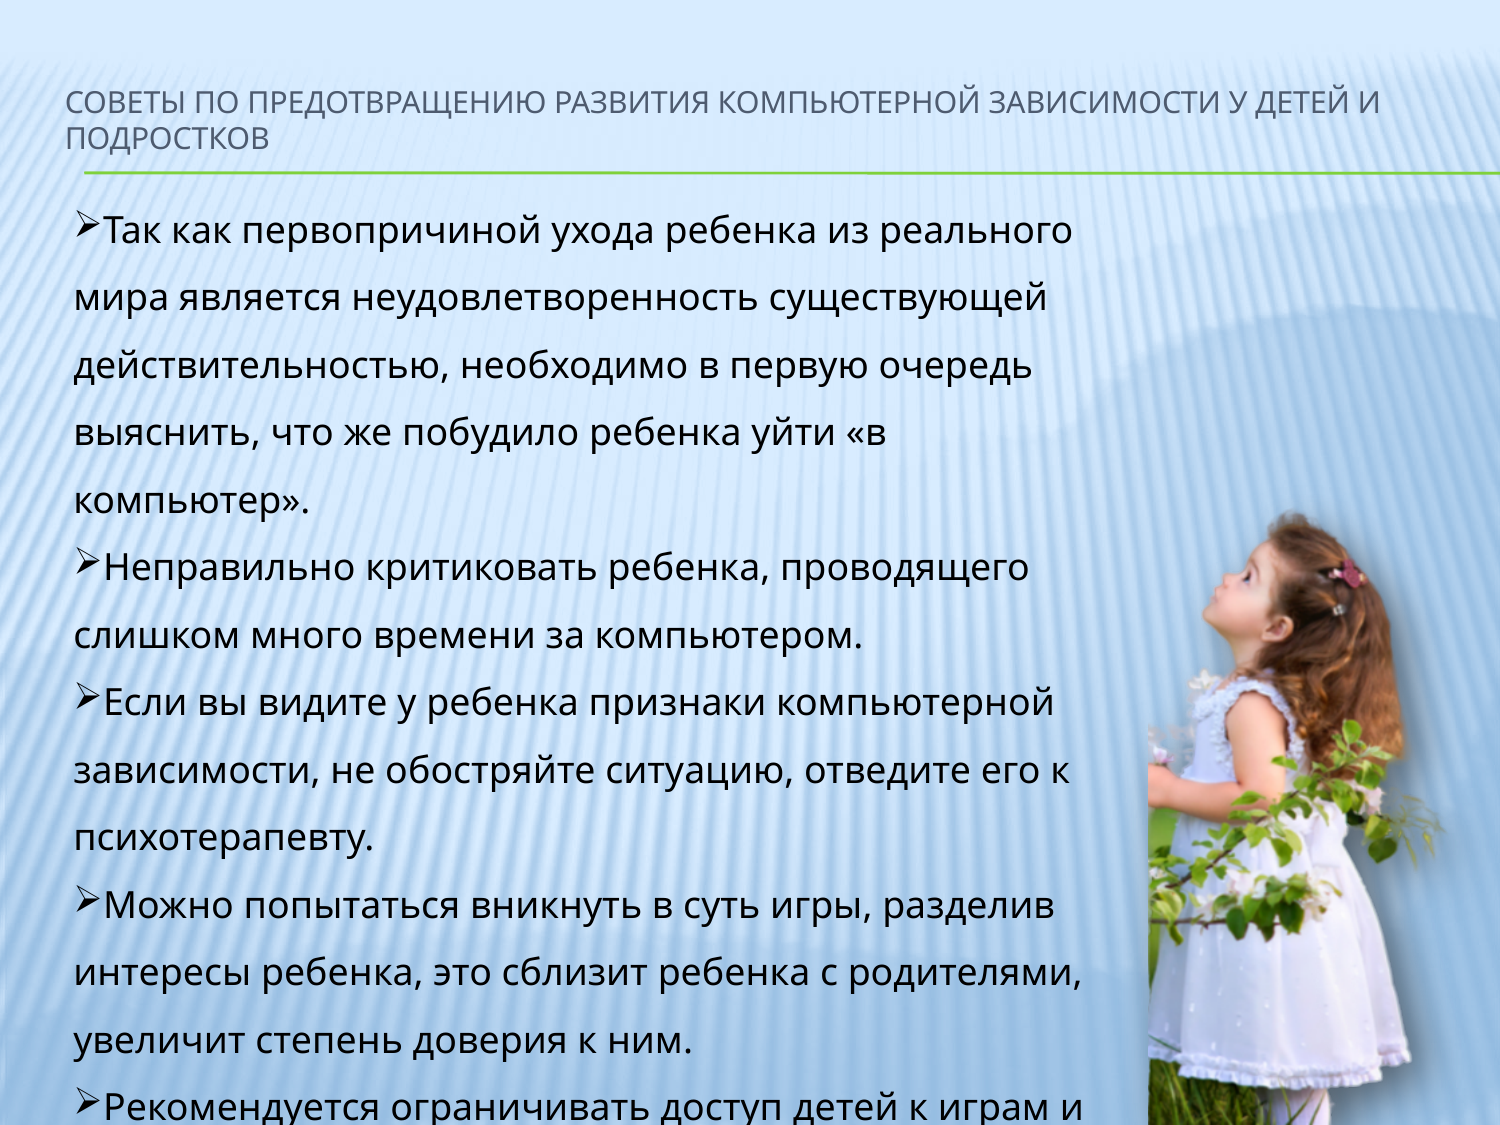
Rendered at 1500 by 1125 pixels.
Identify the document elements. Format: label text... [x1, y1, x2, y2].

picture [1148, 333, 1500, 1125]
title Советы по предотвращению развития компьютерной зависимости у детей и подростков [50, 75, 1475, 213]
text_box Так как первопричиной ухода ребенка из реального мира является неудовлетворенность существующей действительностью, необходимо в первую очередь выяснить, что же побудило ребенка уйти «в компьютер». Неправильно критиковать ребенка, проводящего слишком много времени за компьютером. Если вы видите у ребенка признаки компьютерной зависимости, не обостряйте ситуацию, отведите его к психотерапевту. Можно попытаться вникнуть в суть игры, разделив интересы ребенка, это сблизит ребенка с родителями, увеличит степень доверия к ним. Рекомендуется ограничивать доступ детей к играм и фильмам, основанным на насилии. [58, 175, 1137, 1125]
